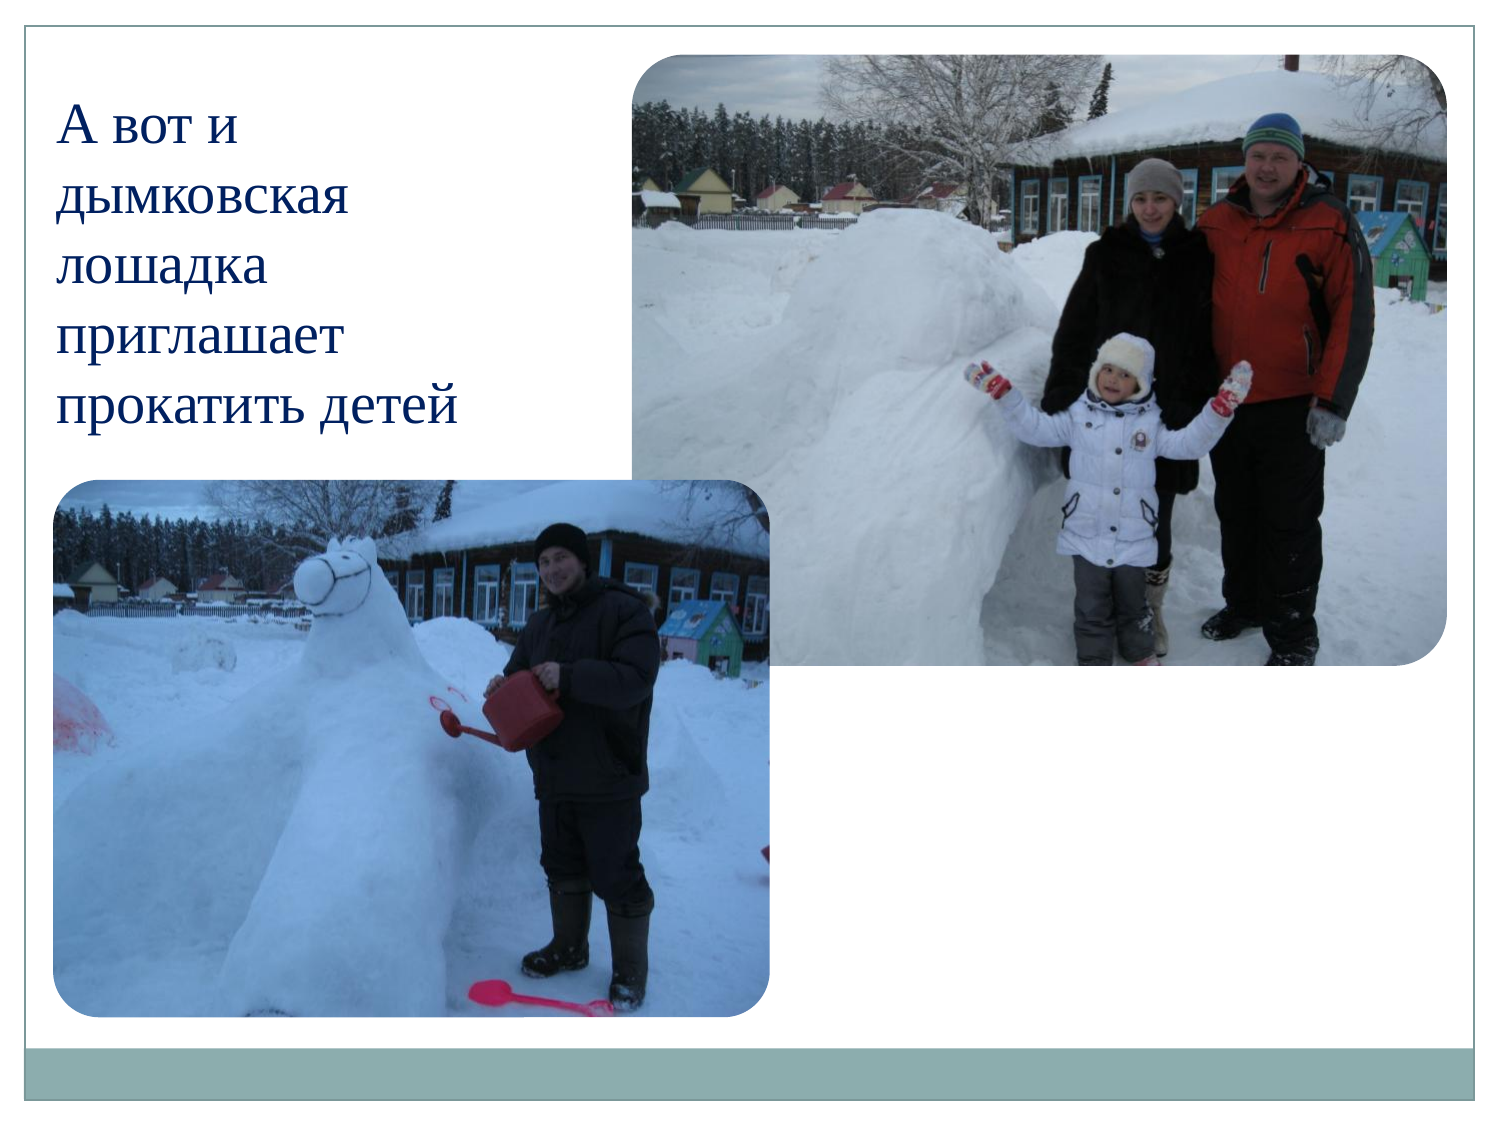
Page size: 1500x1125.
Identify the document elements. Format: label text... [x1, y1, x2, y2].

text_box А вот и дымковская лошадка приглашает прокатить детей [41, 78, 502, 443]
picture [52, 54, 1448, 1018]
